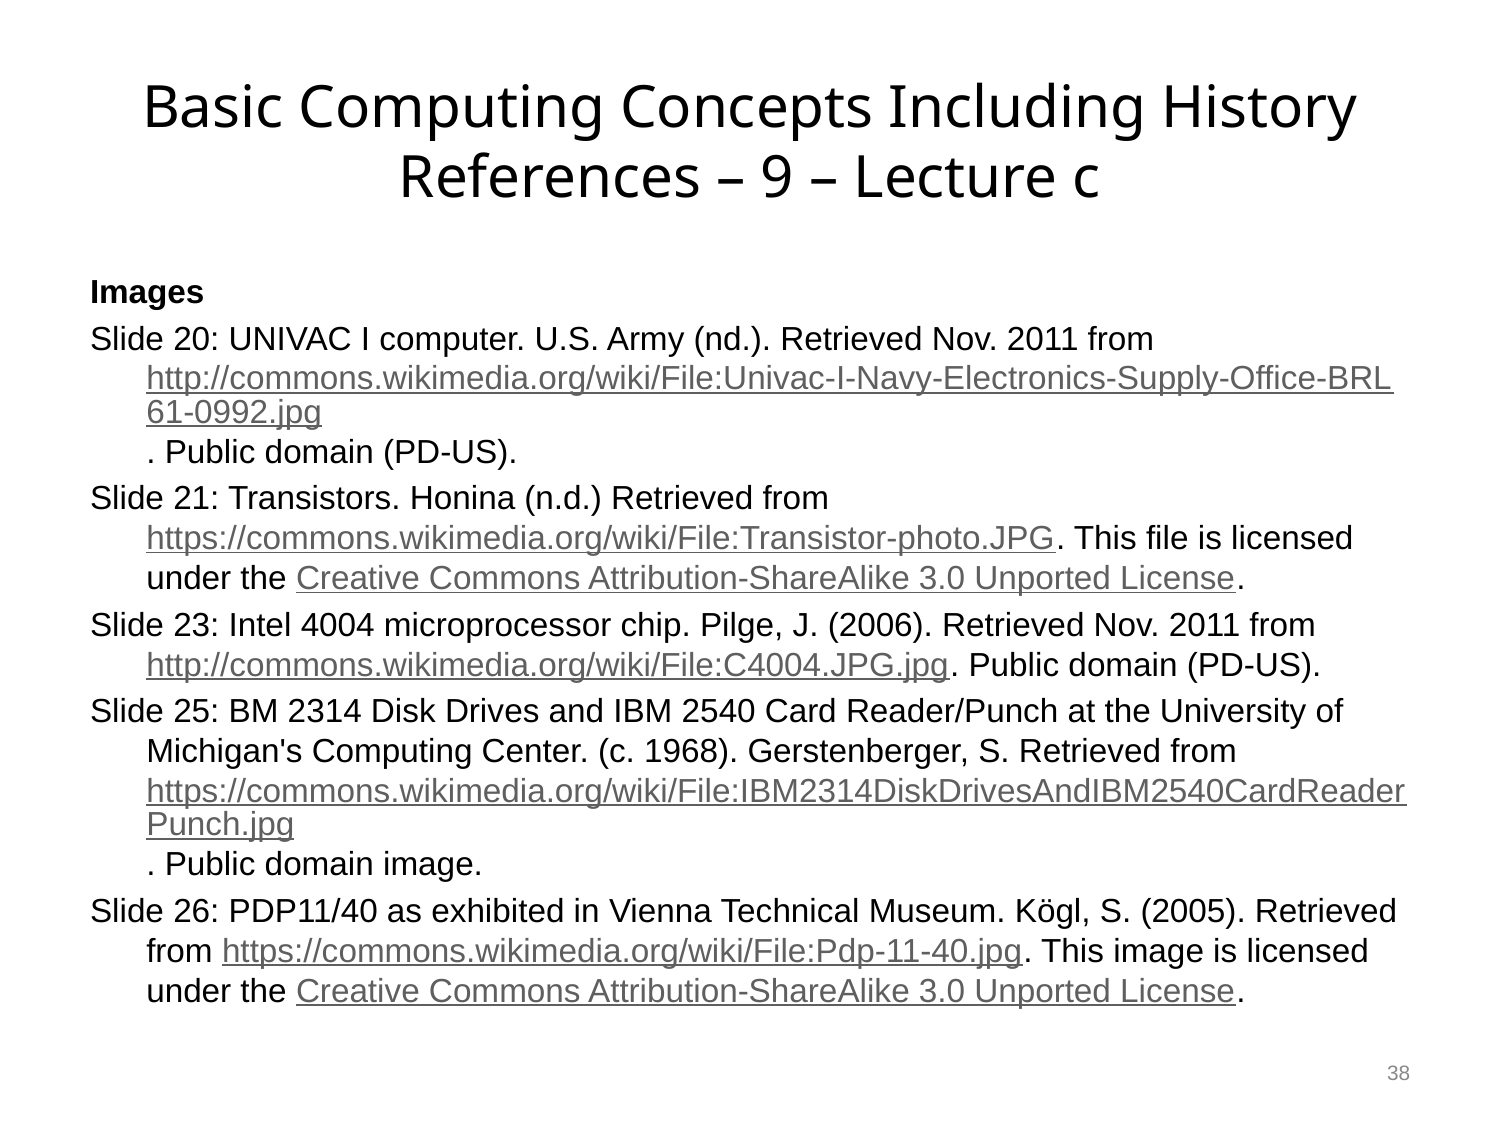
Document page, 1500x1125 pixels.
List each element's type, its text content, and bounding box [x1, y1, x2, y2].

title Basic Computing Concepts Including History References – 9 – Lecture c [0, 43, 1500, 234]
list Images Slide 20: UNIVAC I computer. U.S. Army (nd.). Retrieved Nov. 2011 from http://commons.wikimedia.org/wiki/File:Univac-I-Navy-Electronics-Supply-Office-BRL61-0992.jpg. Public domain (PD-US). Slide 21: Transistors. Honina (n.d.) Retrieved from https://commons.wikimedia.org/wiki/File:Transistor-photo.JPG. This file is licensed under the Creative Commons Attribution-ShareAlike 3.0 Unported License. Slide 23: Intel 4004 microprocessor chip. Pilge, J. (2006). Retrieved Nov. 2011 from http://commons.wikimedia.org/wiki/File:C4004.JPG.jpg. Public domain (PD-US). Slide 25: BM 2314 Disk Drives and IBM 2540 Card Reader/Punch at the University of Michigan's Computing Center. (c. 1968). Gerstenberger, S. Retrieved from https://commons.wikimedia.org/wiki/File:IBM2314DiskDrivesAndIBM2540CardReaderPunch.jpg. Public domain image. Slide 26: PDP11/40 as exhibited in Vienna Technical Museum. Kögl, S. (2005). Retrieved from https://commons.wikimedia.org/wiki/File:Pdp-11-40.jpg. This image is licensed under the Creative Commons Attribution-ShareAlike 3.0 Unported License. [75, 262, 1425, 1028]
slide_number 38 [1341, 1027, 1425, 1118]
